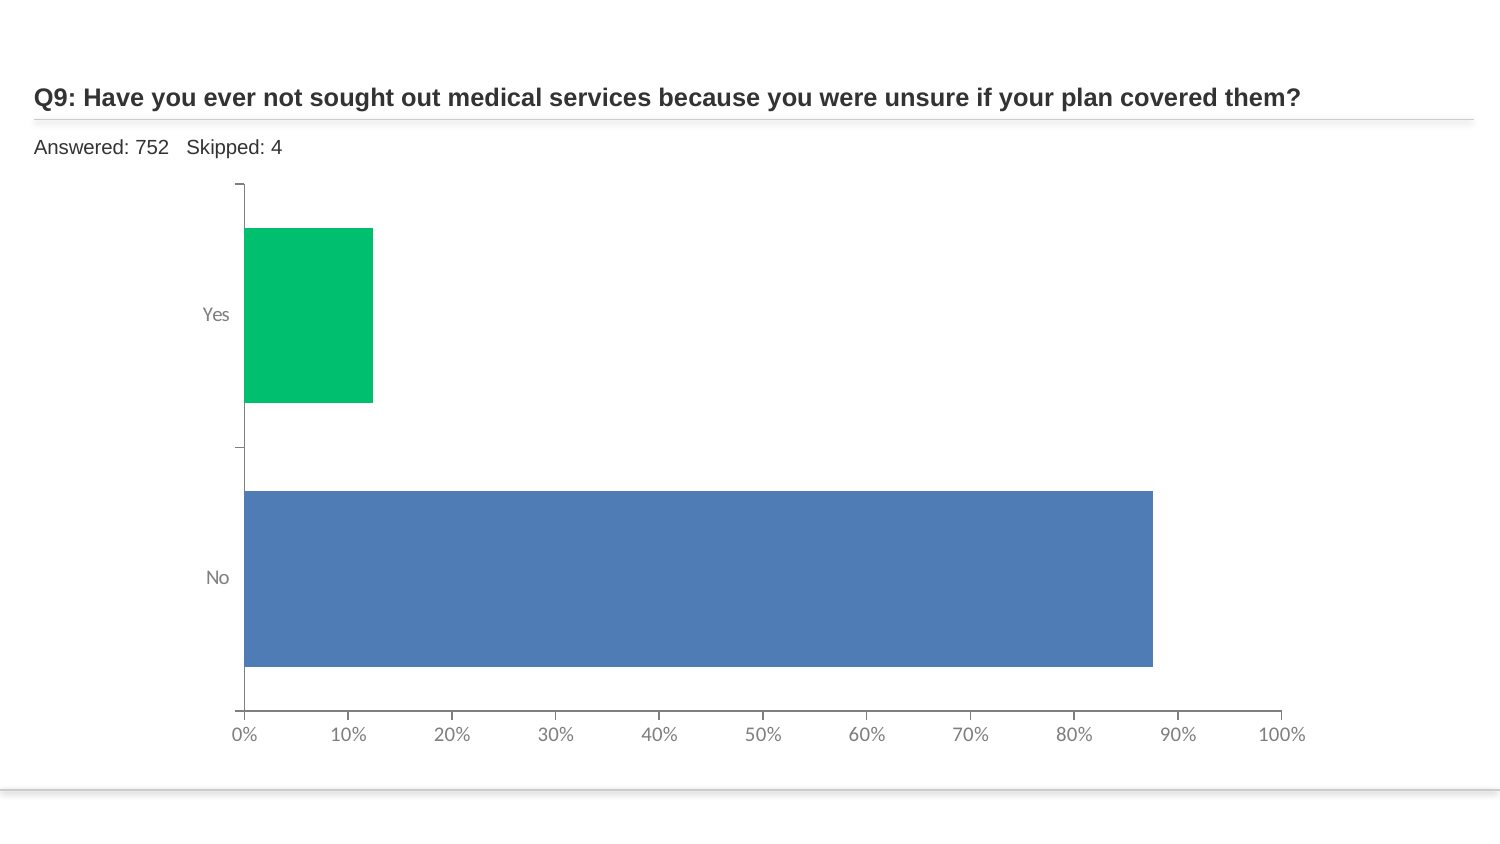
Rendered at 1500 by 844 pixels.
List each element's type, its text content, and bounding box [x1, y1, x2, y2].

chart [179, 171, 1329, 758]
list Answered: 752 Skipped: 4 [19, 127, 1369, 167]
title Q9: Have you ever not sought out medical services because you were unsure if your plan covered them? [18, 54, 1369, 119]
